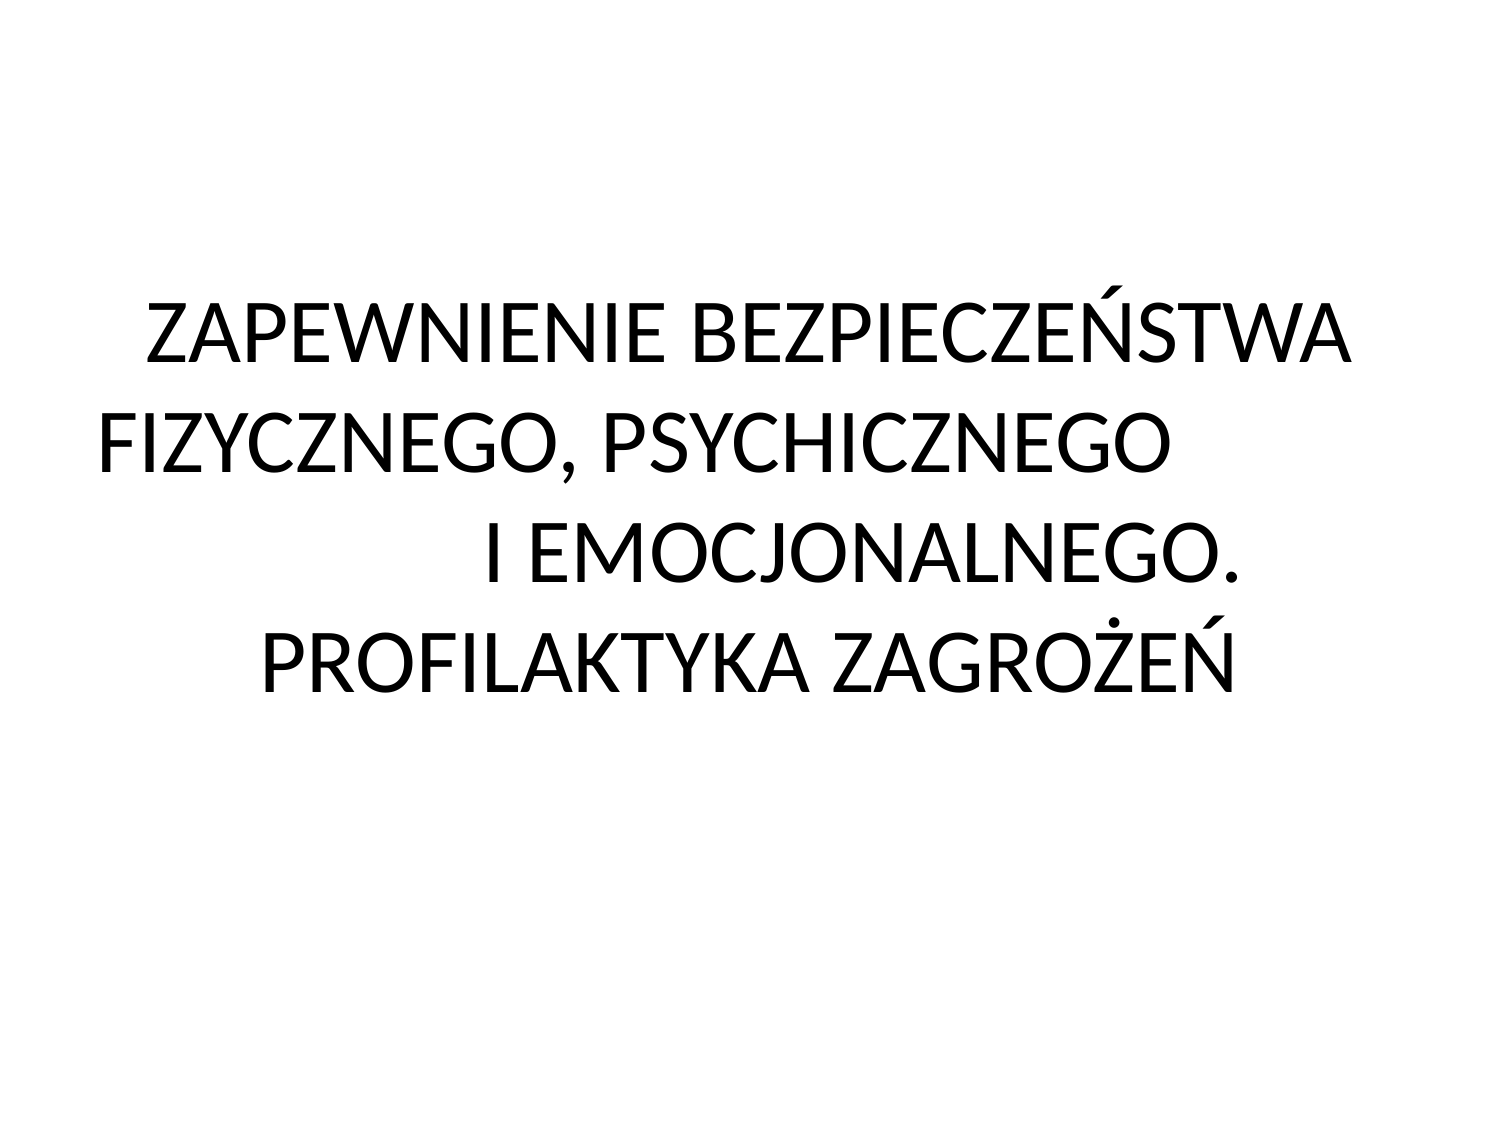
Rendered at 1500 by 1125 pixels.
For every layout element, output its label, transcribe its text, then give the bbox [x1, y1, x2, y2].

title ZAPEWNIENIE BEZPIECZEŃSTWA FIZYCZNEGO, PSYCHICZNEGO I EMOCJONALNEGO. PROFILAKTYKA ZAGROŻEŃ [75, 45, 1425, 1047]
